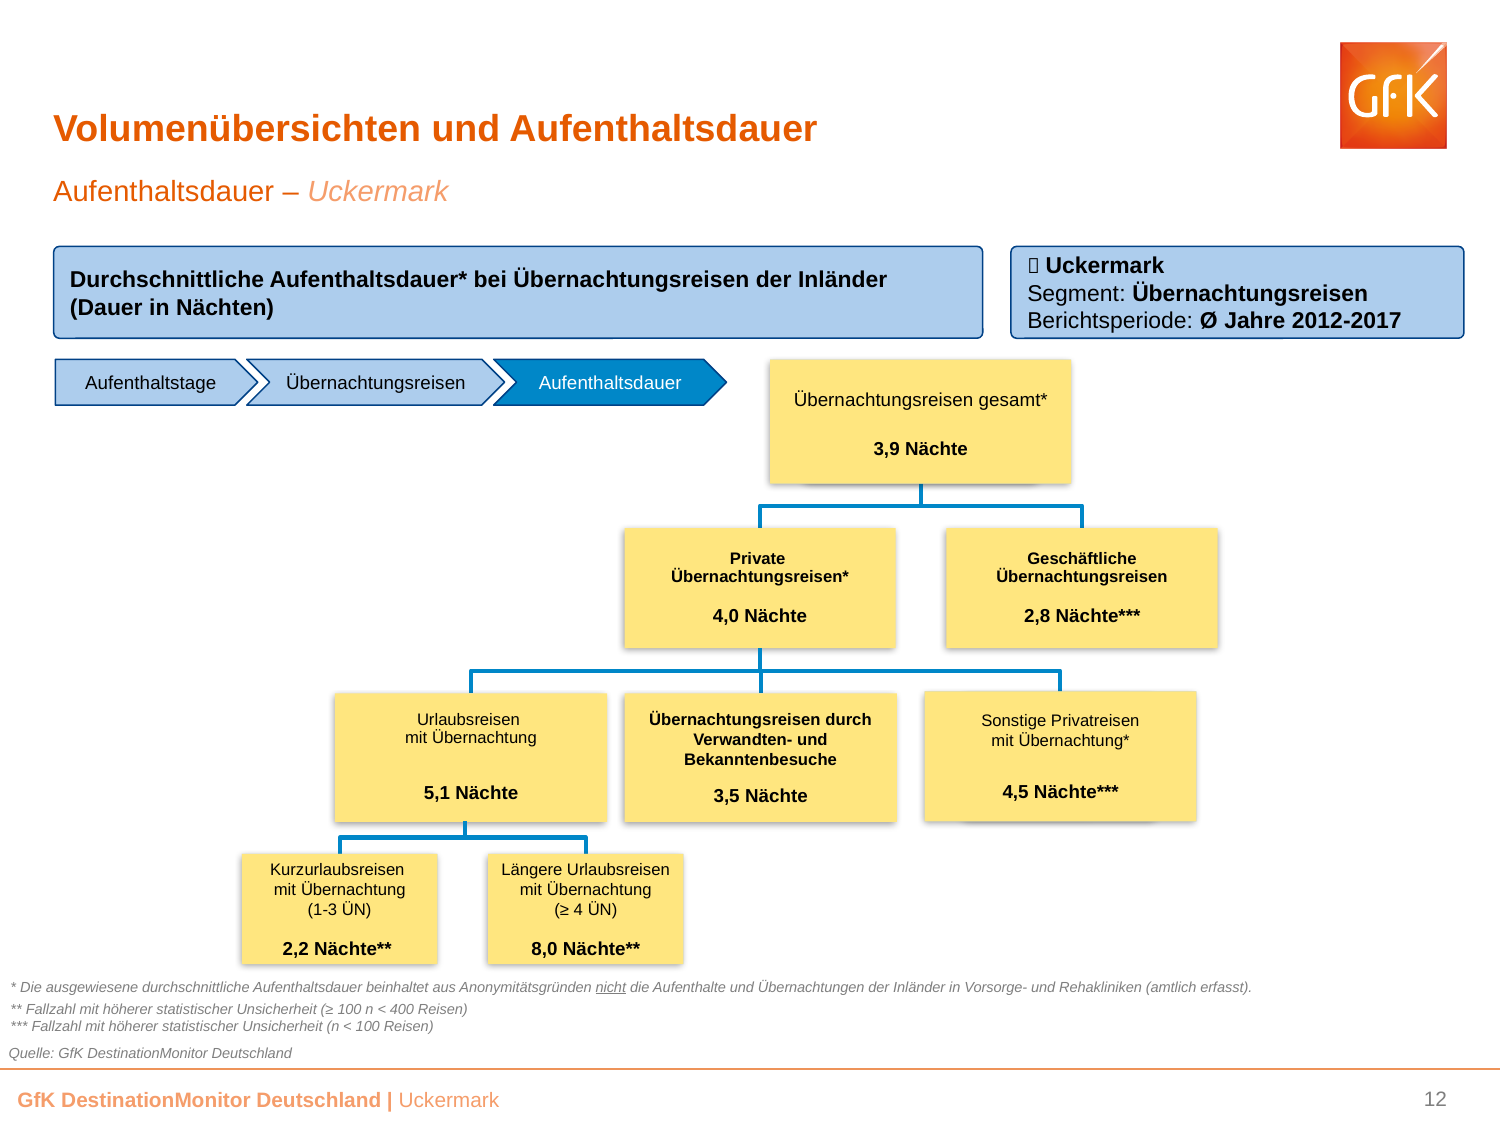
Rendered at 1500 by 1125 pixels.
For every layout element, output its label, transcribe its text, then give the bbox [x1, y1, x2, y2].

text_box Aufenthaltstage [53, 357, 260, 408]
text_box  Uckermark Segment: Übernachtungsreisen Berichtsperiode: Ø Jahre 2012-2017 [1010, 246, 1464, 339]
text_box Quelle: GfK DestinationMonitor Deutschland [0, 1060, 715, 1071]
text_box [241, 853, 438, 965]
text_box Durchschnittliche Aufenthaltsdauer* bei Übernachtungsreisen der Inländer (Dauer in Nächten) [53, 246, 983, 339]
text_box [334, 261, 1218, 931]
title Volumenübersichten und Aufenthaltsdauer [53, 42, 1093, 149]
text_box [924, 691, 1197, 822]
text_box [487, 853, 684, 965]
list Aufenthaltsdauer – Uckermark [53, 172, 1447, 220]
text_box * Die ausgewiesene durchschnittliche Aufenthaltsdauer beinhaltet aus Anonymitätsgründen nicht die Aufenthalte und Übernachtungen der Inländer in Vorsorge- und Rehakliniken (amtlich erfasst). [0, 970, 1359, 1003]
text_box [769, 359, 1072, 484]
text_box ** Fallzahl mit höherer statistischer Unsicherheit (≥ 100 n < 400 Reisen) *** Fallzahl mit höherer statistischer Unsicherheit (n < 100 Reisen) [0, 1003, 758, 1060]
text_box Übernachtungsreisen [244, 357, 329, 408]
